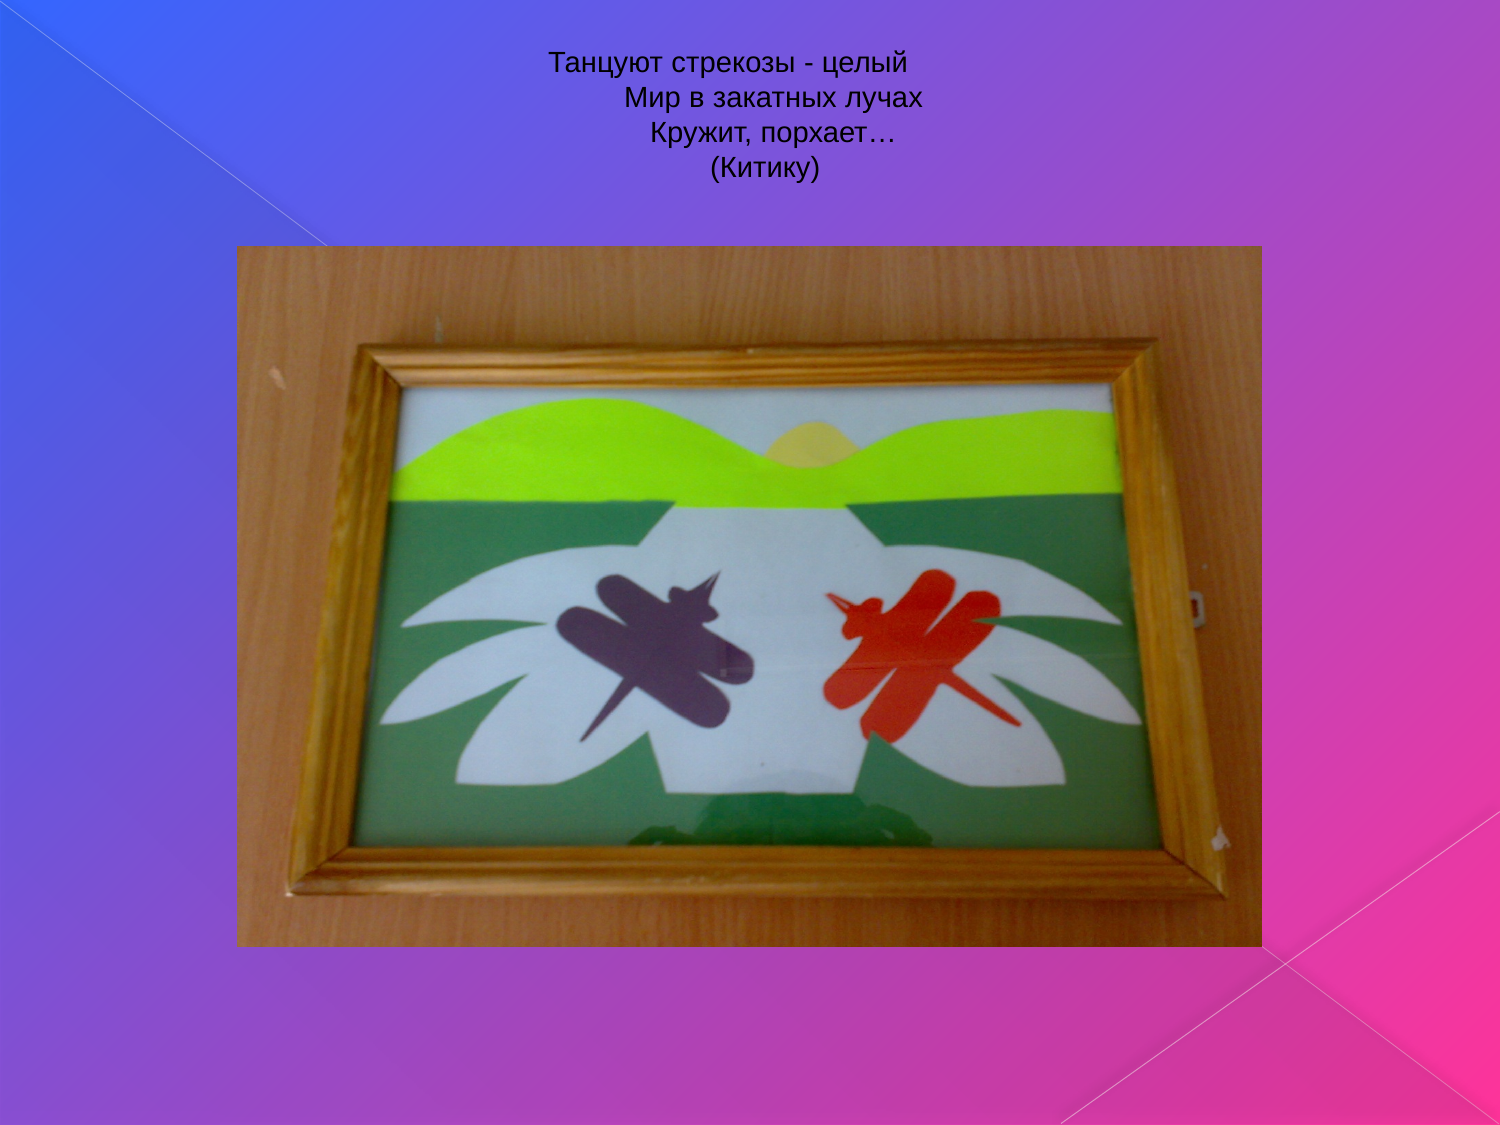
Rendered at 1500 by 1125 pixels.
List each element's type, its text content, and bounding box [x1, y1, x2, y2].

picture [237, 245, 1263, 947]
text_box Танцуют стрекозы - целый Мир в закатных лучах Кружит, порхает… (Китику) [0, 1, 1465, 191]
